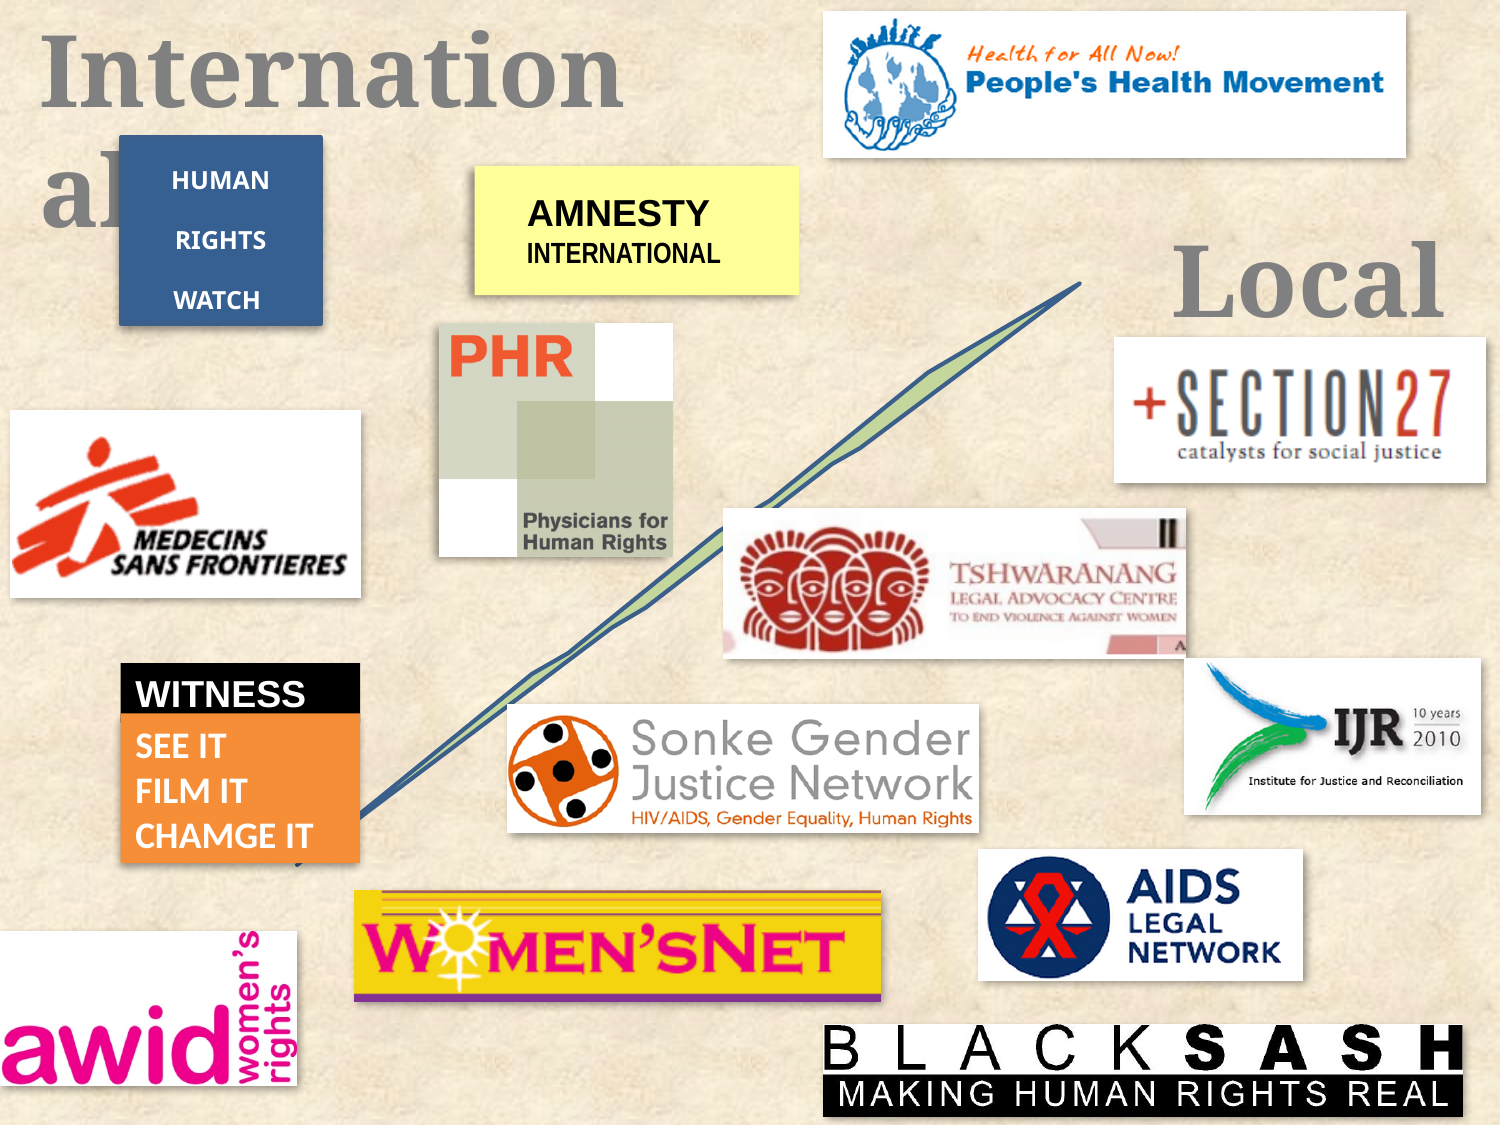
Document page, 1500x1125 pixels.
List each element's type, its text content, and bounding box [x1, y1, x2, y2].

text_box International [24, 0, 675, 255]
text_box [366, 529, 718, 816]
picture [9, 410, 361, 599]
picture [1113, 337, 1486, 484]
picture [977, 849, 1304, 982]
text_box HUMAN RIGHTS WATCH [139, 157, 302, 322]
picture [353, 890, 881, 1002]
text_box [758, 281, 1082, 505]
picture [822, 11, 1406, 158]
text_box SEE IT FILM IT CHAMGE IT [120, 713, 361, 864]
picture [0, 931, 298, 1086]
picture [506, 704, 979, 834]
picture [822, 1024, 1463, 1117]
text_box [472, 164, 802, 297]
text_box WITNESS [120, 663, 361, 713]
text_box Local [1156, 210, 1500, 345]
text_box AMNESTY INTERNATIONAL [512, 181, 763, 277]
text_box [119, 135, 323, 326]
picture [439, 323, 674, 557]
picture [723, 508, 1482, 815]
